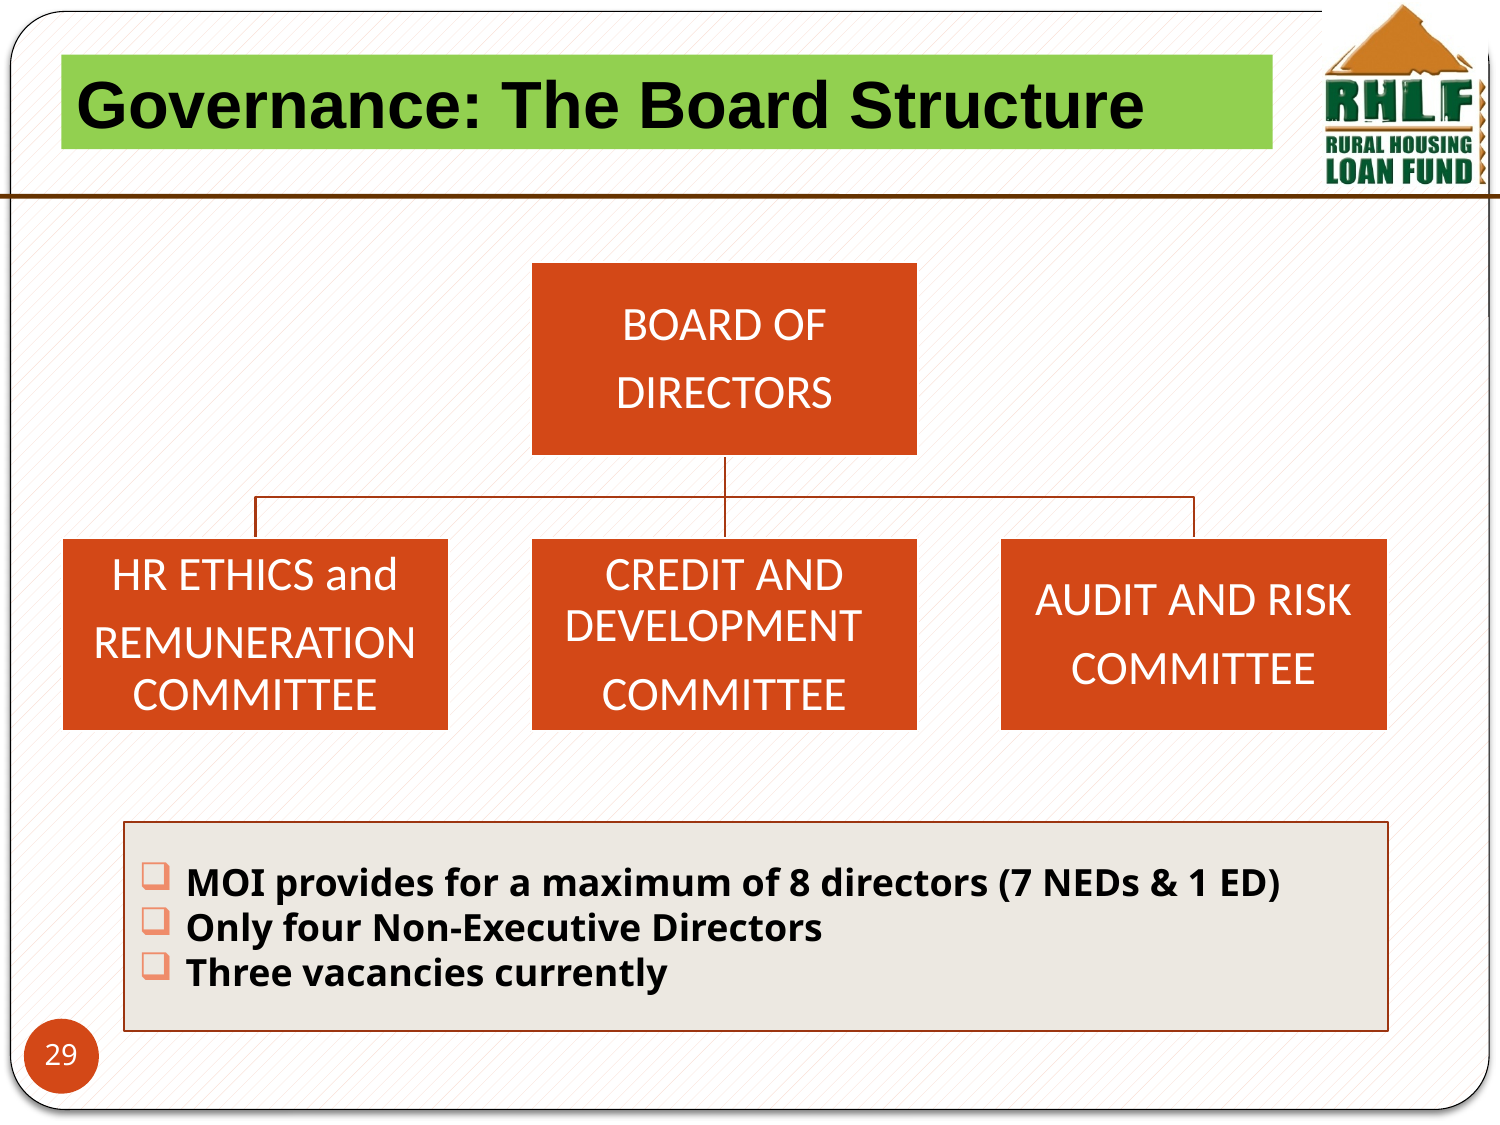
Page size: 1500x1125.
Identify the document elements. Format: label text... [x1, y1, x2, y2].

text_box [61, 241, 1389, 752]
text_box MOI provides for a maximum of 8 directors (7 NEDs & 1 ED) Only four Non-Executive Directors Three vacancies currently [123, 821, 1389, 1032]
text_box Governance: The Board Structure [61, 54, 1273, 150]
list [1322, 1, 1489, 187]
slide_number 29 [23, 1018, 99, 1094]
